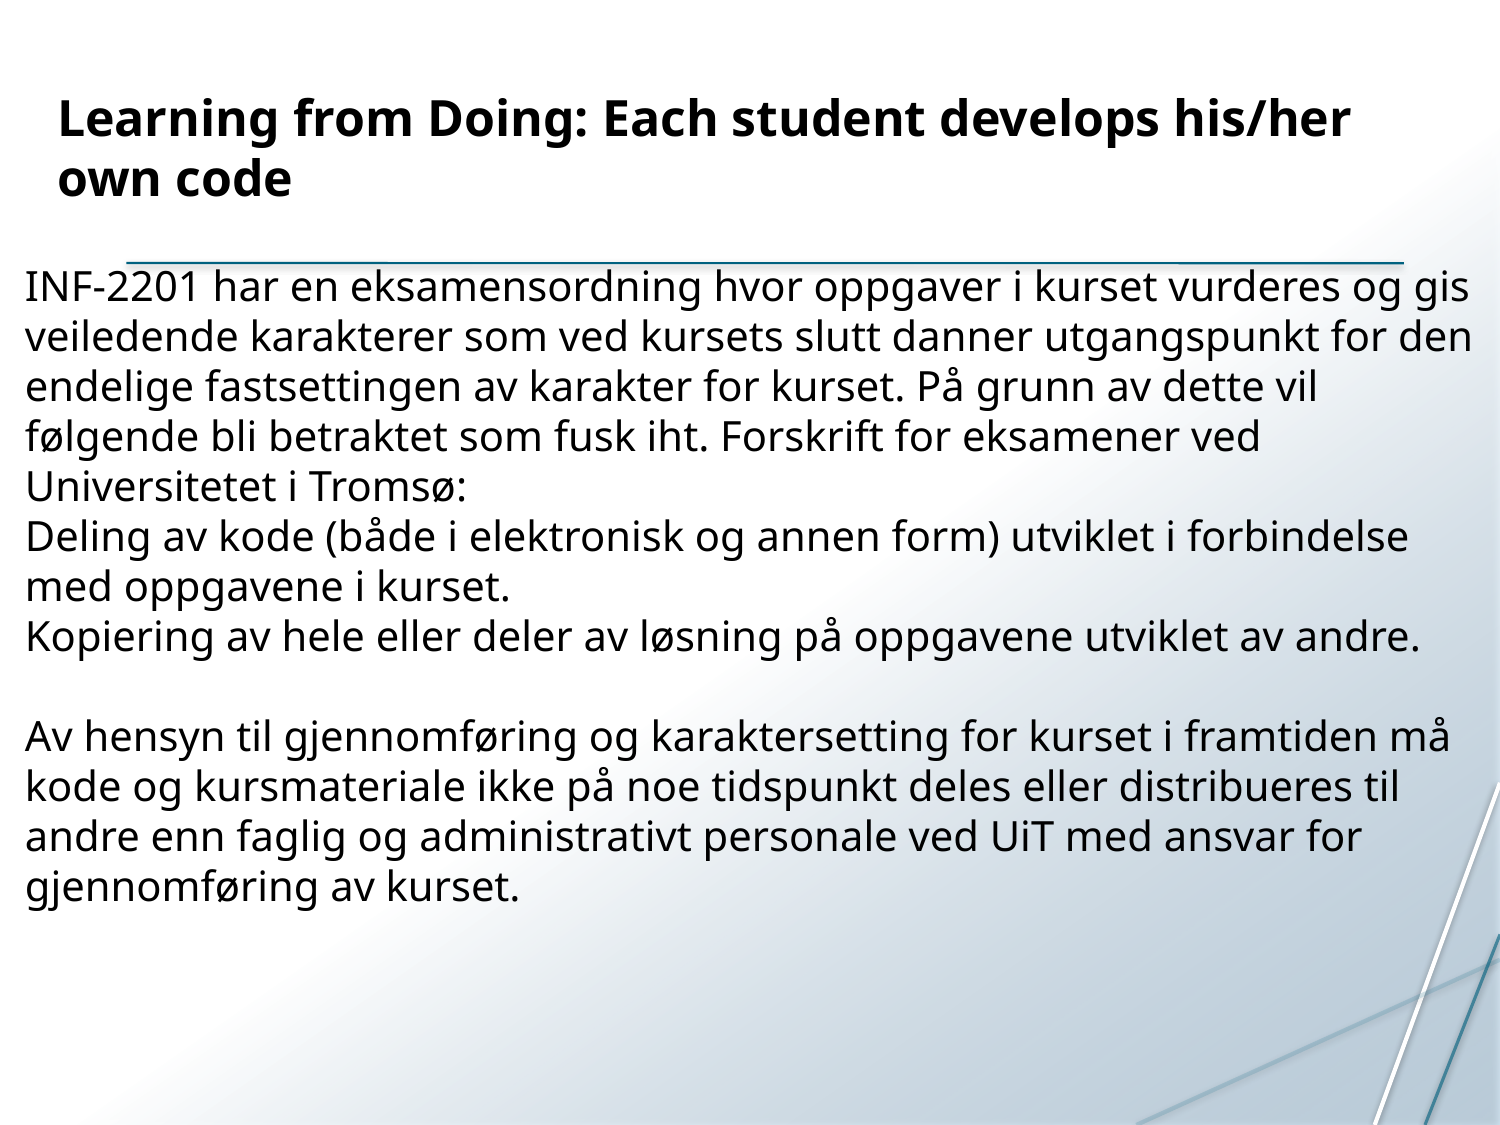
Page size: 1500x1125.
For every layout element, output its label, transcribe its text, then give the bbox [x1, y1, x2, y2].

title Learning from Doing: Each student develops his/her own code [41, 26, 1396, 215]
text_box INF-2201 har en eksamensordning hvor oppgaver i kurset vurderes og gis veiledende karakterer som ved kursets slutt danner utgangspunkt for den endelige fastsettingen av karakter for kurset. På grunn av dette vil følgende bli betraktet som fusk iht. Forskrift for eksamener ved Universitetet i Tromsø: Deling av kode (både i elektronisk og annen form) utviklet i forbindelse med oppgavene i kurset. Kopiering av hele eller deler av løsning på oppgavene utviklet av andre. Av hensyn til gjennomføring og karaktersetting for kurset i framtiden må kode og kursmateriale ikke på noe tidspunkt deles eller distribueres til andre enn faglig og administrativt personale ved UiT med ansvar for gjennomføring av kurset. [10, 252, 1500, 918]
